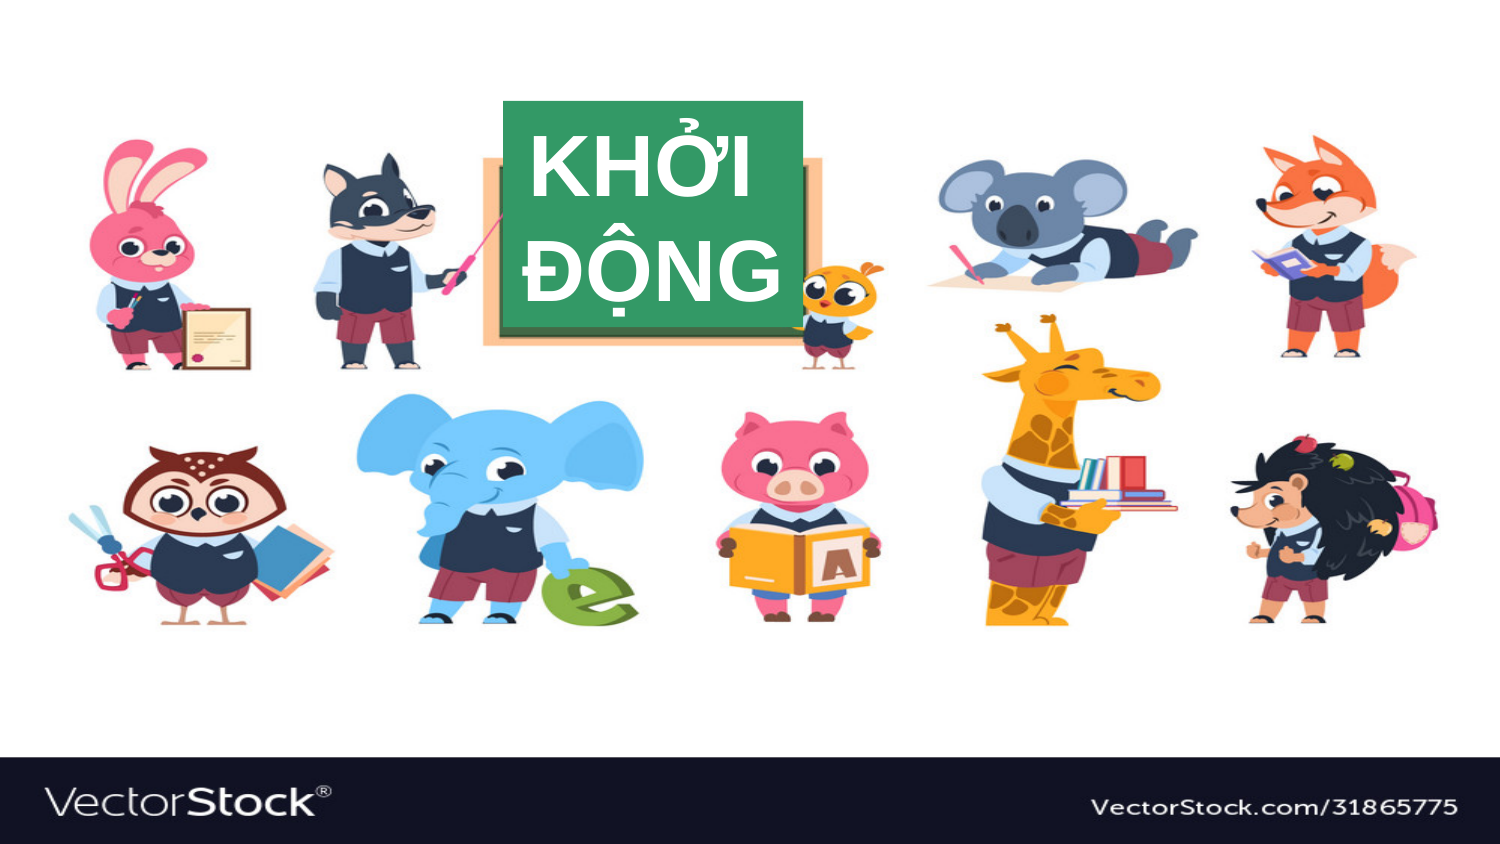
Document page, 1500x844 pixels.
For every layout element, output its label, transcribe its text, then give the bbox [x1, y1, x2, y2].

picture [0, 0, 1500, 844]
title KHỞI ĐỘNG [503, 100, 804, 328]
